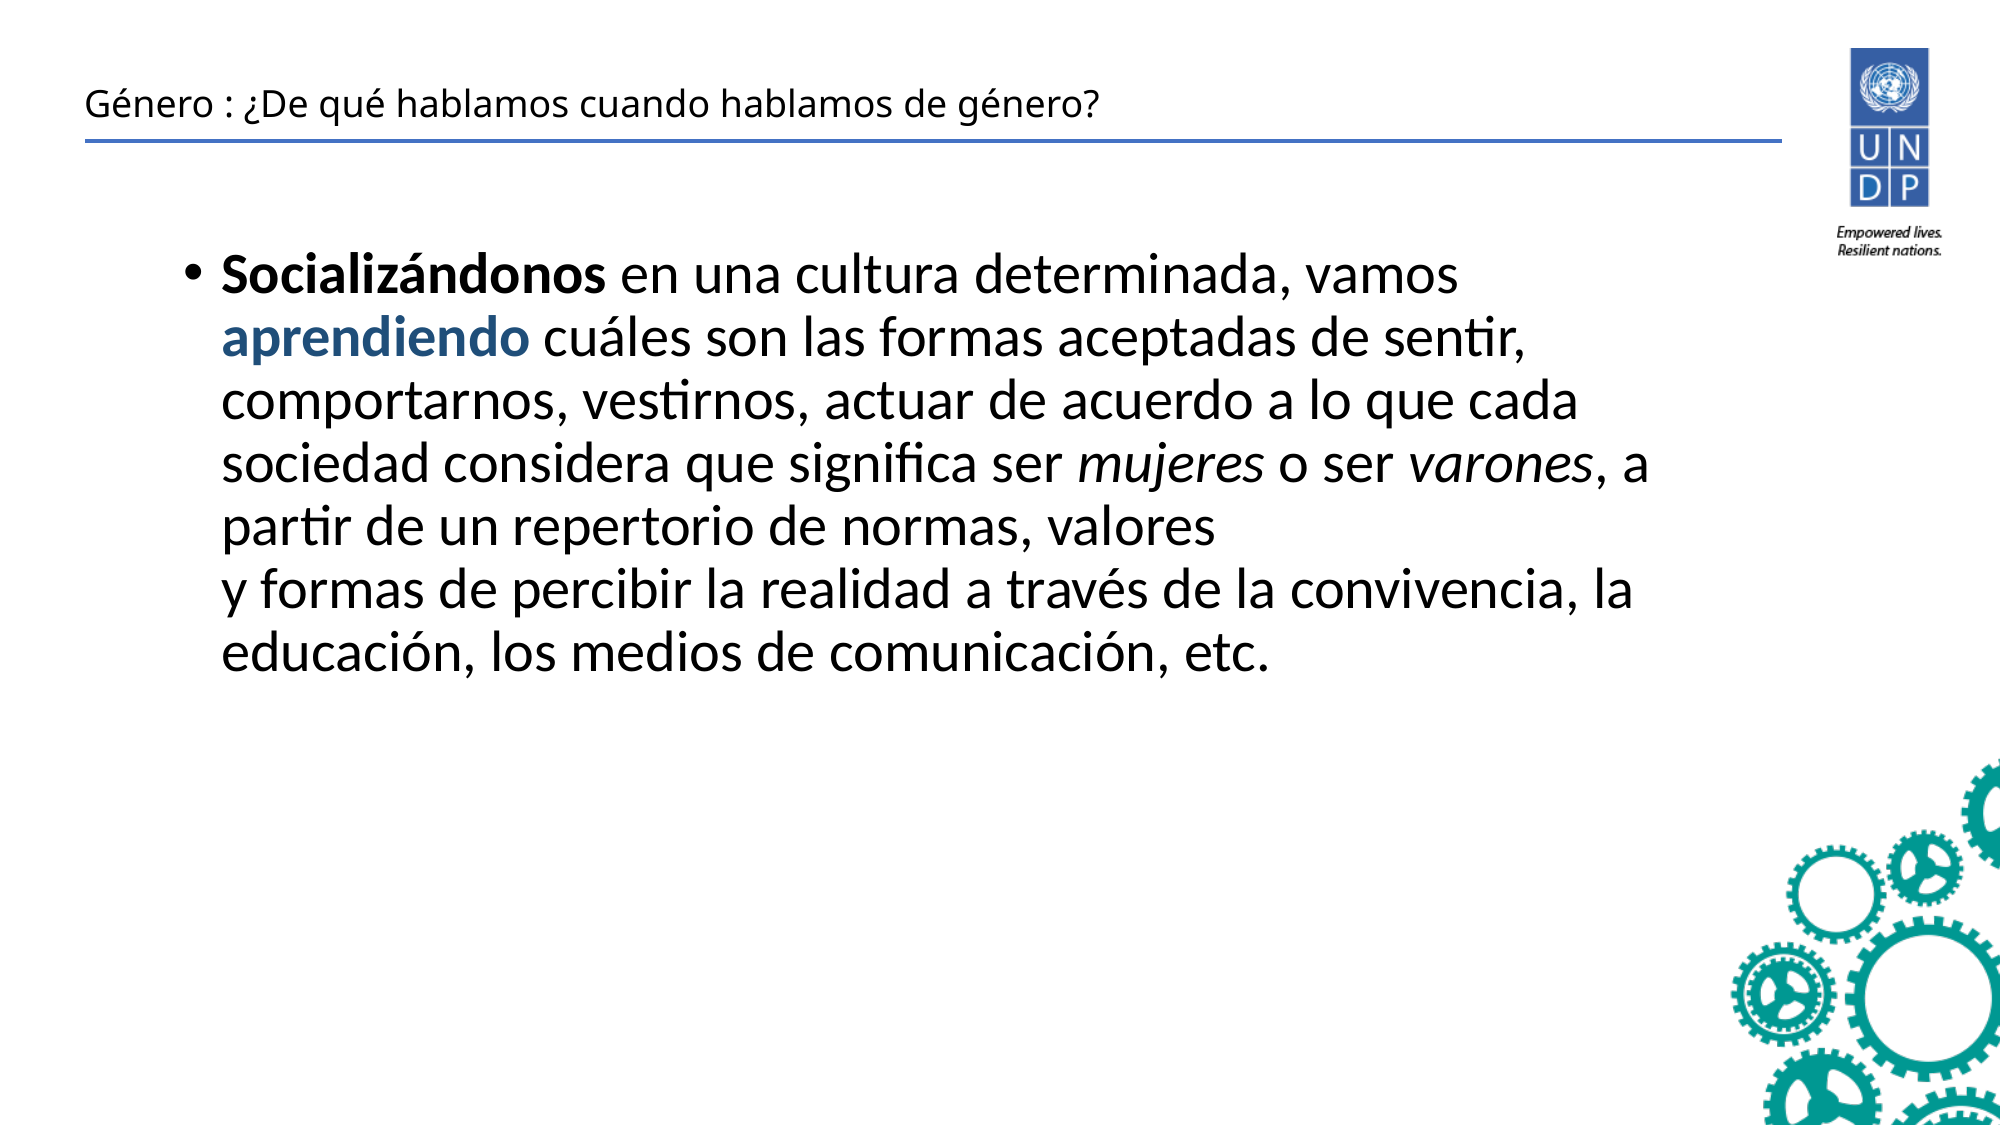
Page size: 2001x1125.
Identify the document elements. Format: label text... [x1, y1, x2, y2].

list Socializándonos en una cultura determinada, vamos aprendiendo cuáles son las formas aceptadas de sentir, comportarnos, vestirnos, actuar de acuerdo a lo que cada sociedad considera que significa ser mujeres o ser varones, a partir de un repertorio de normas, valores y formas de percibir la realidad a través de la convivencia, la educación, los medios de comunicación, etc. [169, 235, 1699, 823]
picture [1717, 754, 2000, 1125]
picture [1837, 48, 1945, 261]
text_box Género : ¿De qué hablamos cuando hablamos de género? [69, 73, 1653, 133]
